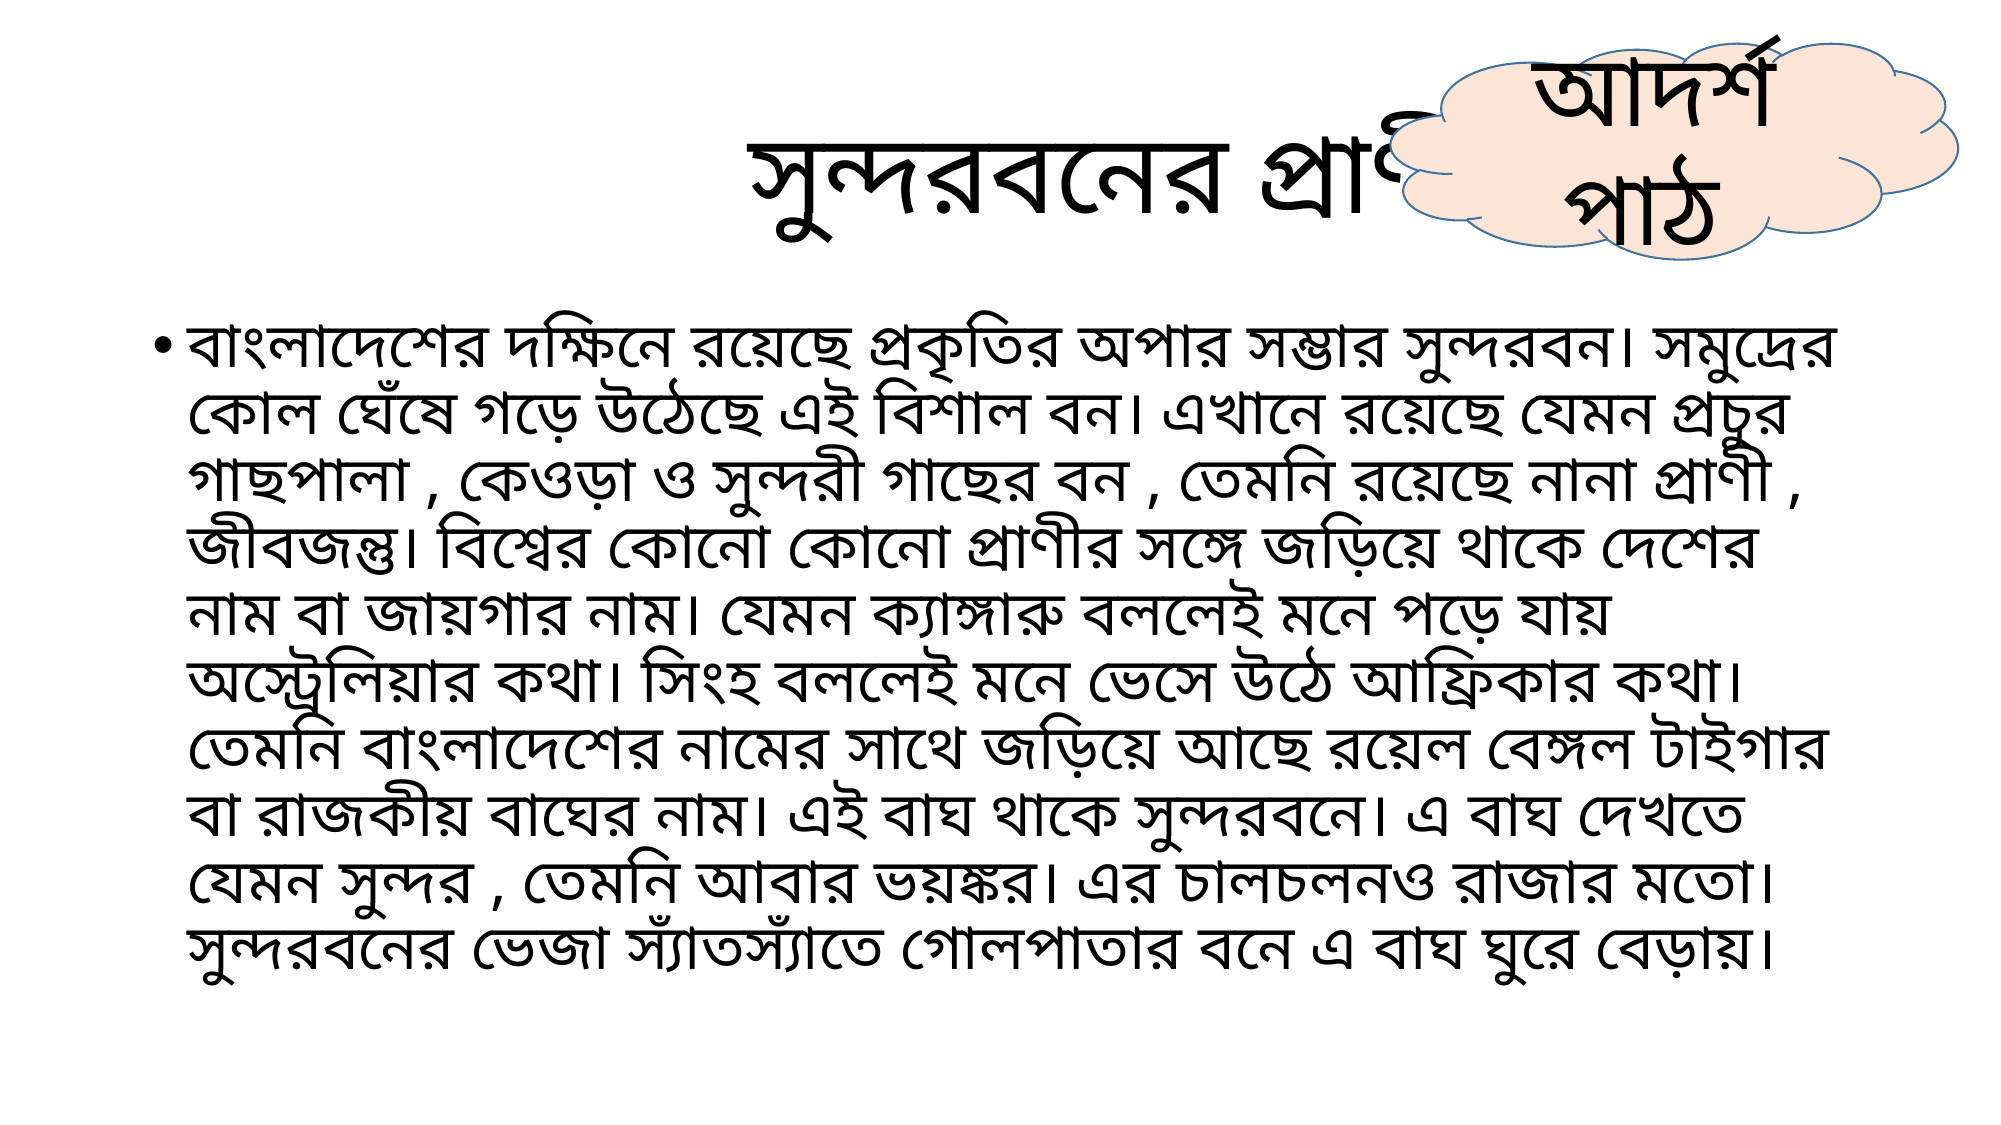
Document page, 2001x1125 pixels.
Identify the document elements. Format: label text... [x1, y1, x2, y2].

text_box আদর্শ পাঠ [1389, 42, 1960, 261]
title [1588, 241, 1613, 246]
list বাংলাদেশের দক্ষিনে রয়েছে প্রকৃতির অপার সম্ভার সুন্দরবন। সমুদ্রের কোল ঘেঁষে গড়ে উঠেছে এই বিশাল বন। এখানে রয়েছে যেমন প্রচুর গাছপালা , কেওড়া ও সুন্দরী গাছের বন , তেমনি রয়েছে নানা প্রাণী , জীবজন্তু। বিশ্বের কোনো কোনো প্রাণীর সঙ্গে জড়িয়ে থাকে দেশের নাম বা জায়গার নাম। যেমন ক্যাঙ্গারু বললেই মনে পড়ে যায় অস্ট্রেলিয়ার কথা। সিংহ বললেই মনে ভেসে উঠে আফ্রিকার কথা। তেমনি বাংলাদেশের নামের সাথে জড়িয়ে আছে রয়েল বেঙ্গল টাইগার বা রাজকীয় বাঘের নাম। এই বাঘ থাকে সুন্দরবনে। এ বাঘ দেখতে যেমন সুন্দর , তেমনি আবার ভয়ঙ্কর। এর চালচলনও রাজার মতো। সুন্দরবনের ভেজা স্যাঁতস্যাঁতে গোলপাতার বনে এ বাঘ ঘুরে বেড়ায়। [137, 306, 1863, 1021]
title সুন্দরবনের প্রাণী [211, 109, 1522, 246]
